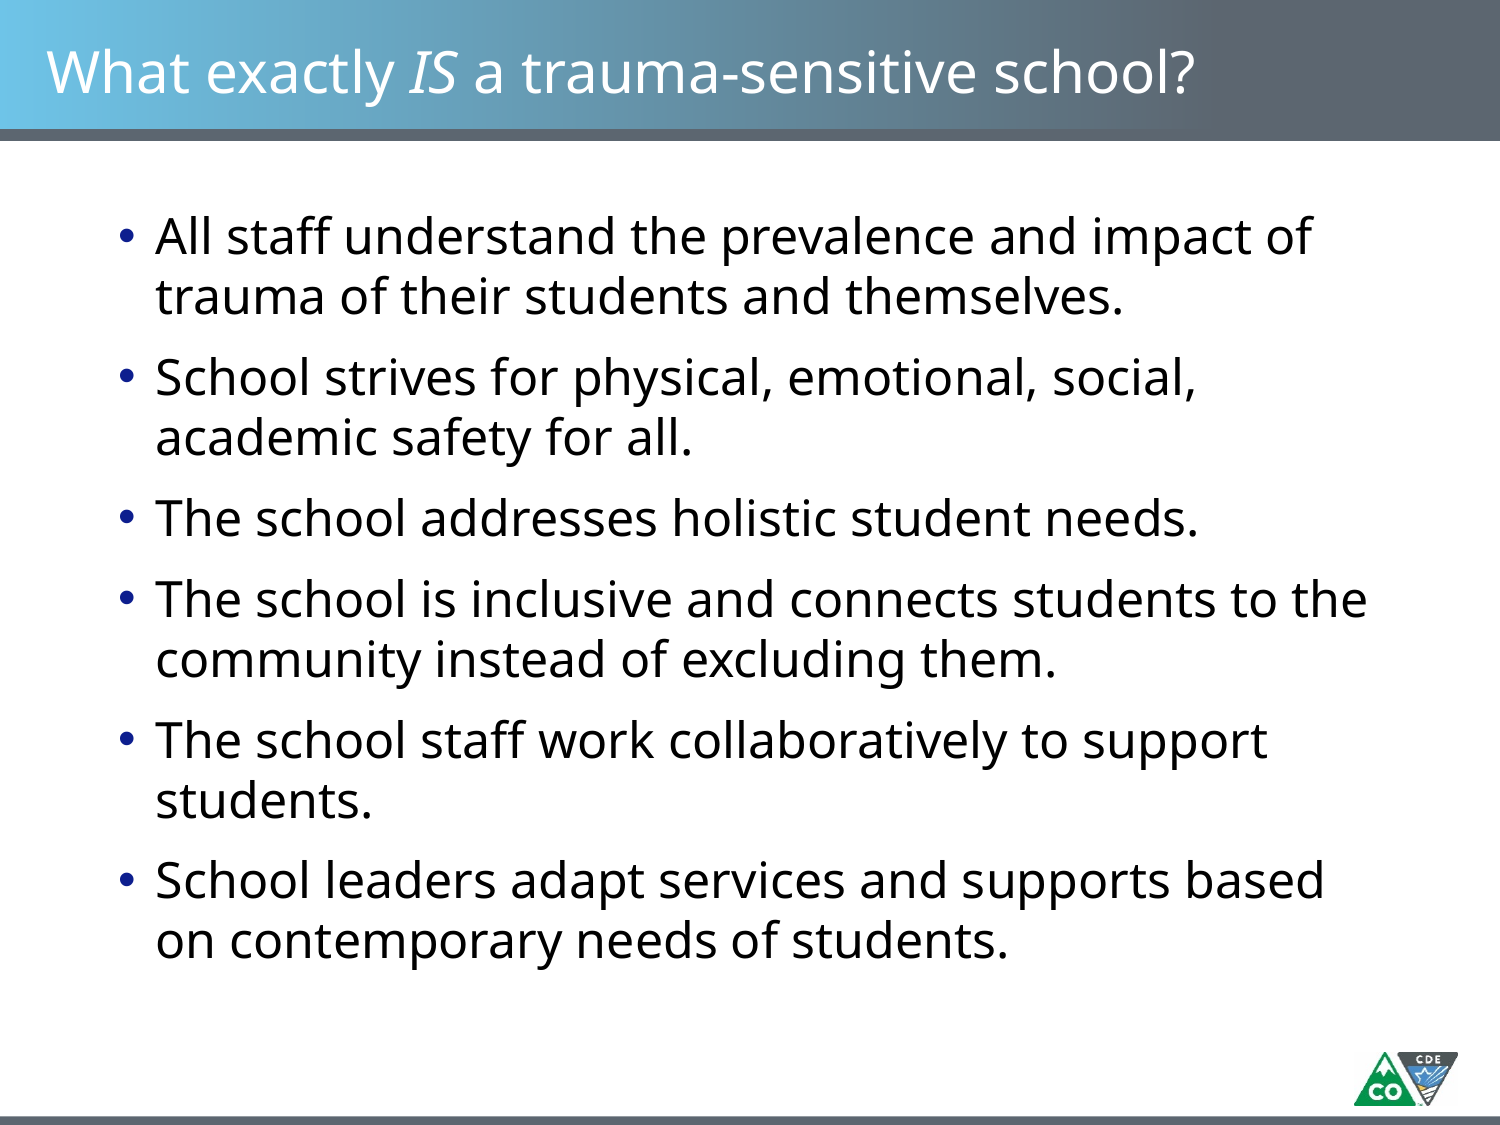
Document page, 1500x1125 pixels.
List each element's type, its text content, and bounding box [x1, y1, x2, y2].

picture [1354, 1052, 1458, 1106]
title What exactly IS a trauma-sensitive school? [31, 31, 1326, 117]
list All staff understand the prevalence and impact of trauma of their students and themselves. School strives for physical, emotional, social, academic safety for all. The school addresses holistic student needs. The school is inclusive and connects students to the community instead of excluding them. The school staff work collaboratively to support students. School leaders adapt services and supports based on contemporary needs of students. [103, 197, 1397, 1066]
